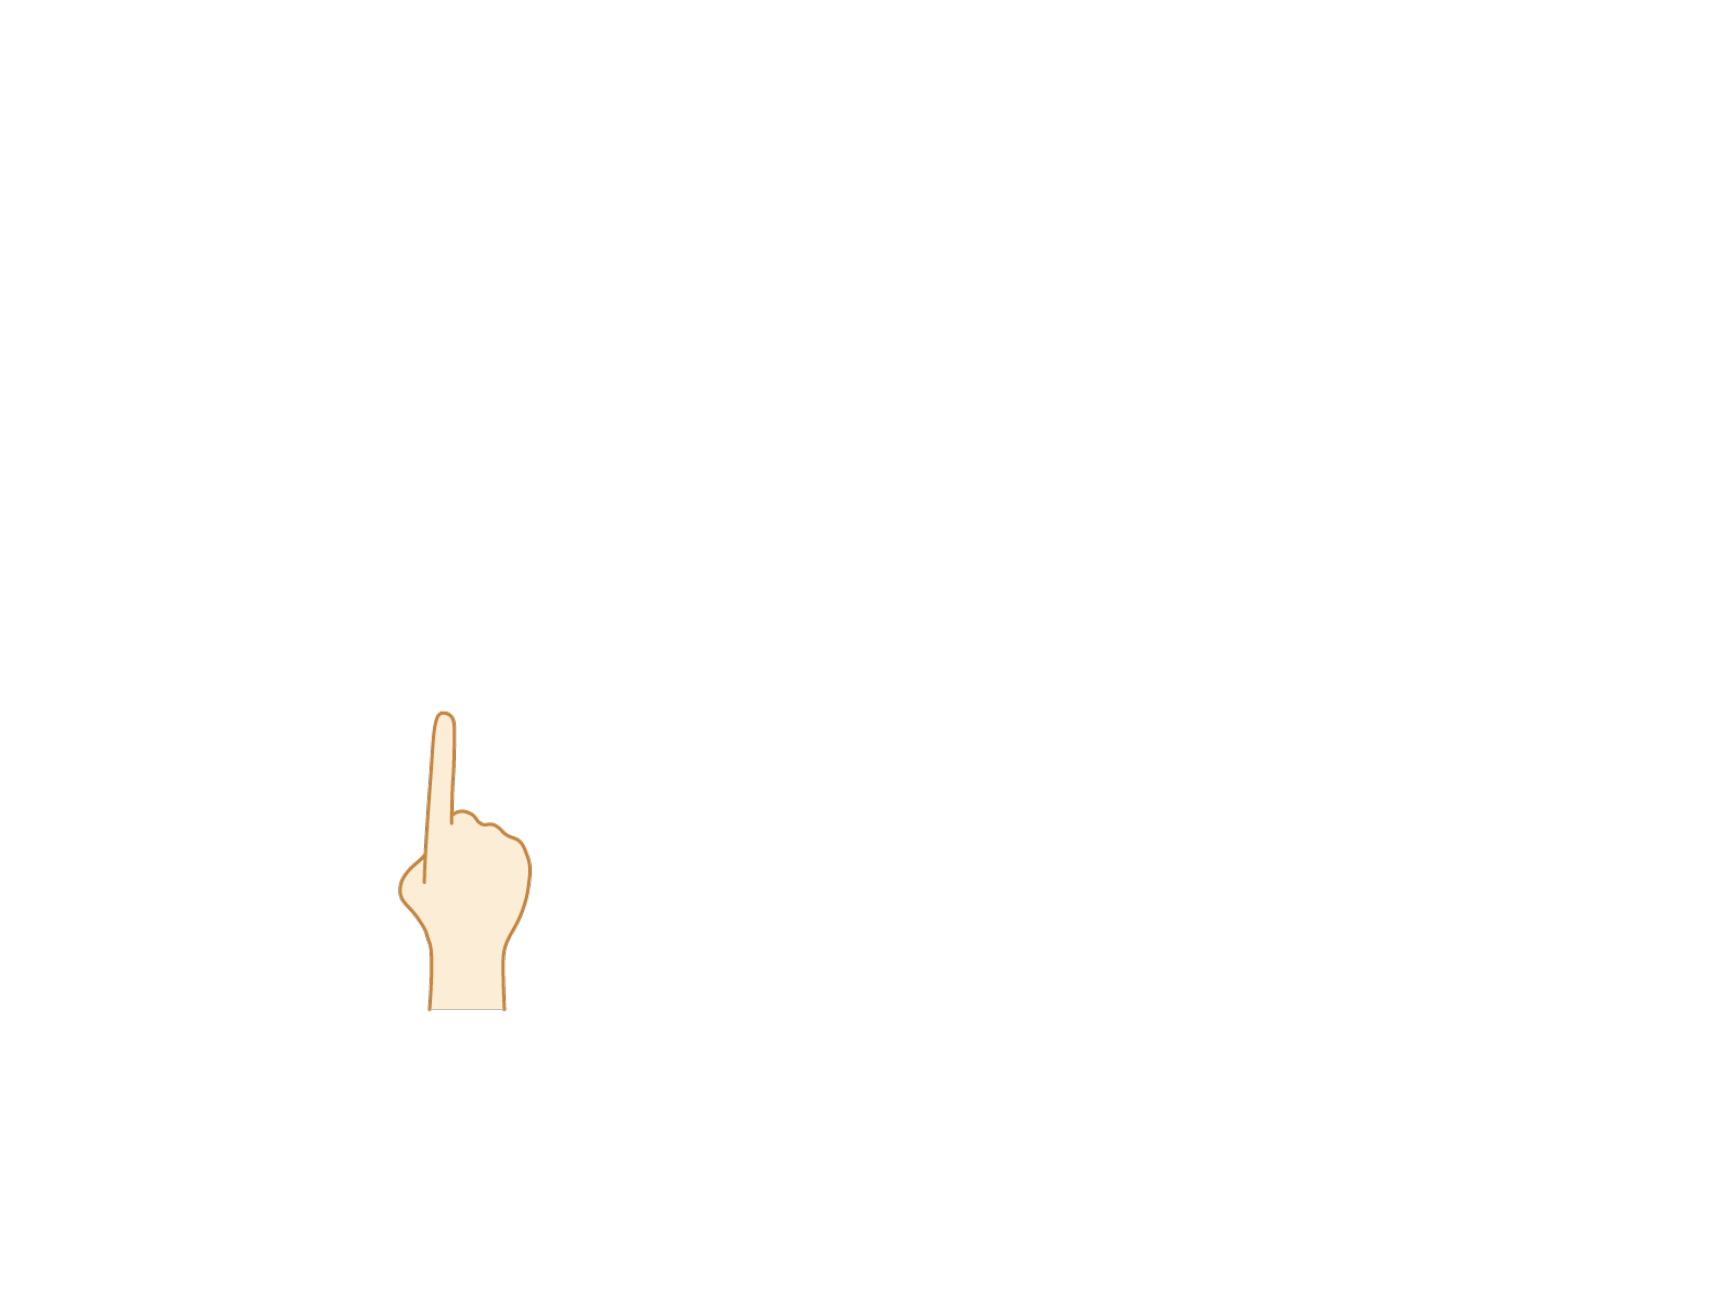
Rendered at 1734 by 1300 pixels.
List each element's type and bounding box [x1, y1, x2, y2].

picture [378, 662, 592, 1051]
